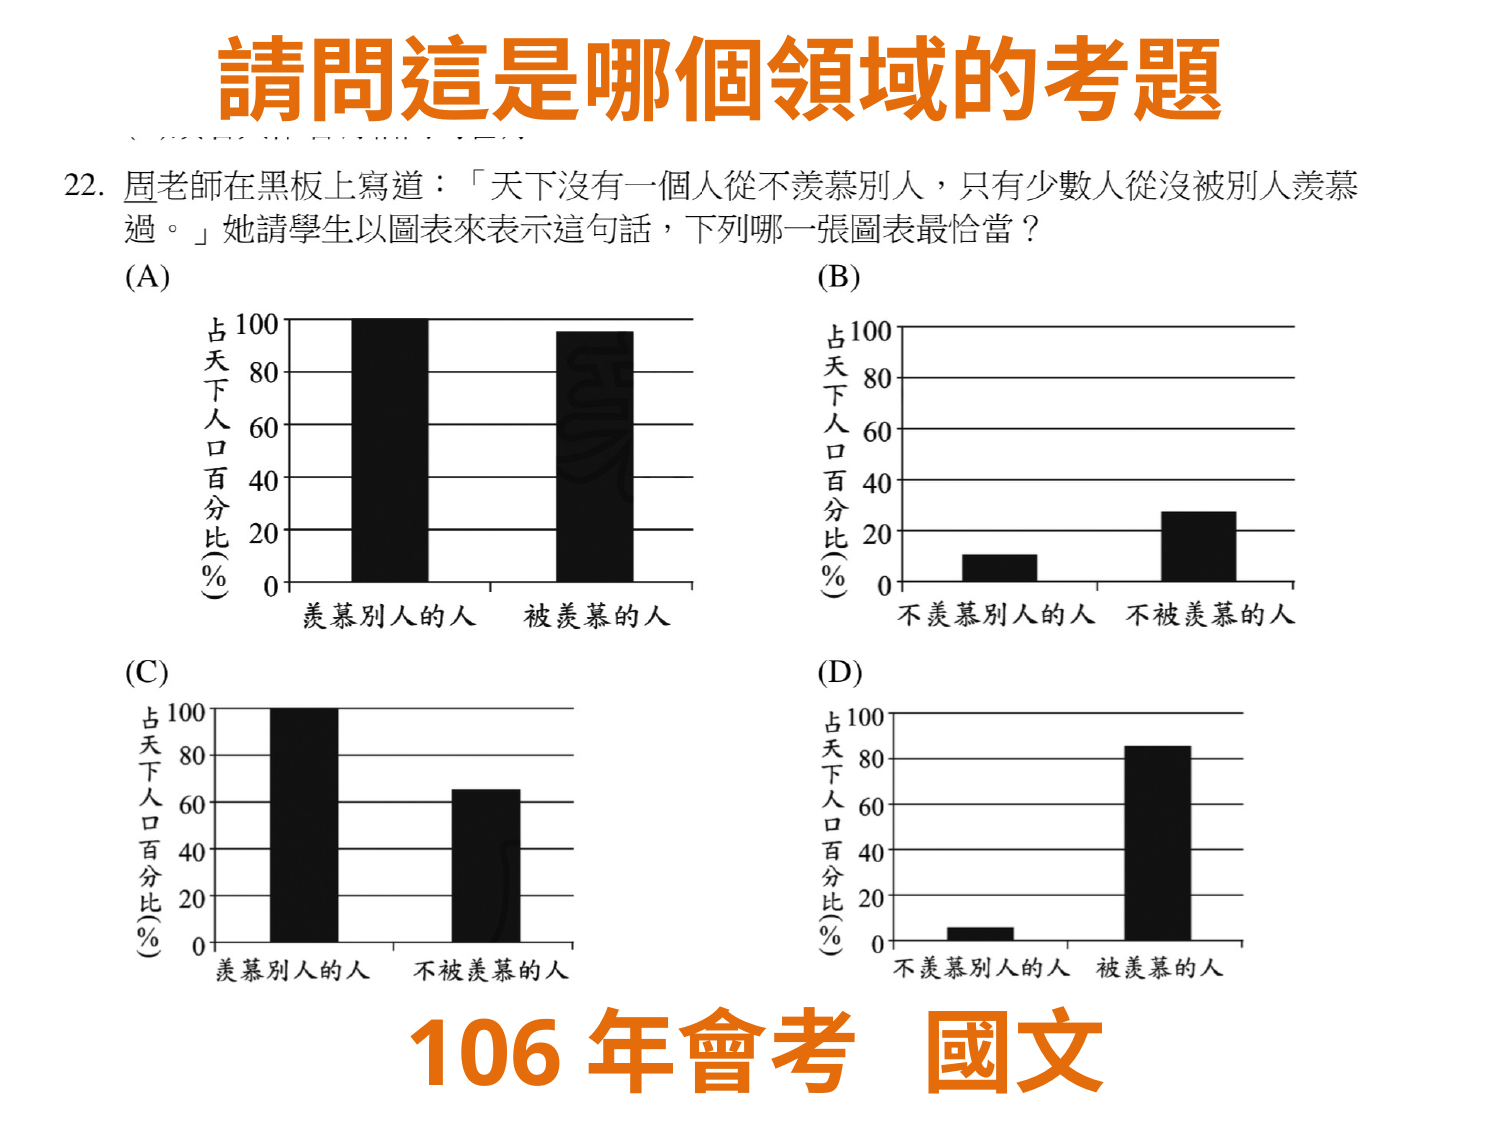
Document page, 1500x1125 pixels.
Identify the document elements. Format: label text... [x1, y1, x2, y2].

title 106年會考 國文 [100, 971, 1412, 1125]
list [29, 136, 1377, 1004]
text_box 請問這是哪個領域的考題 [64, 0, 1376, 136]
